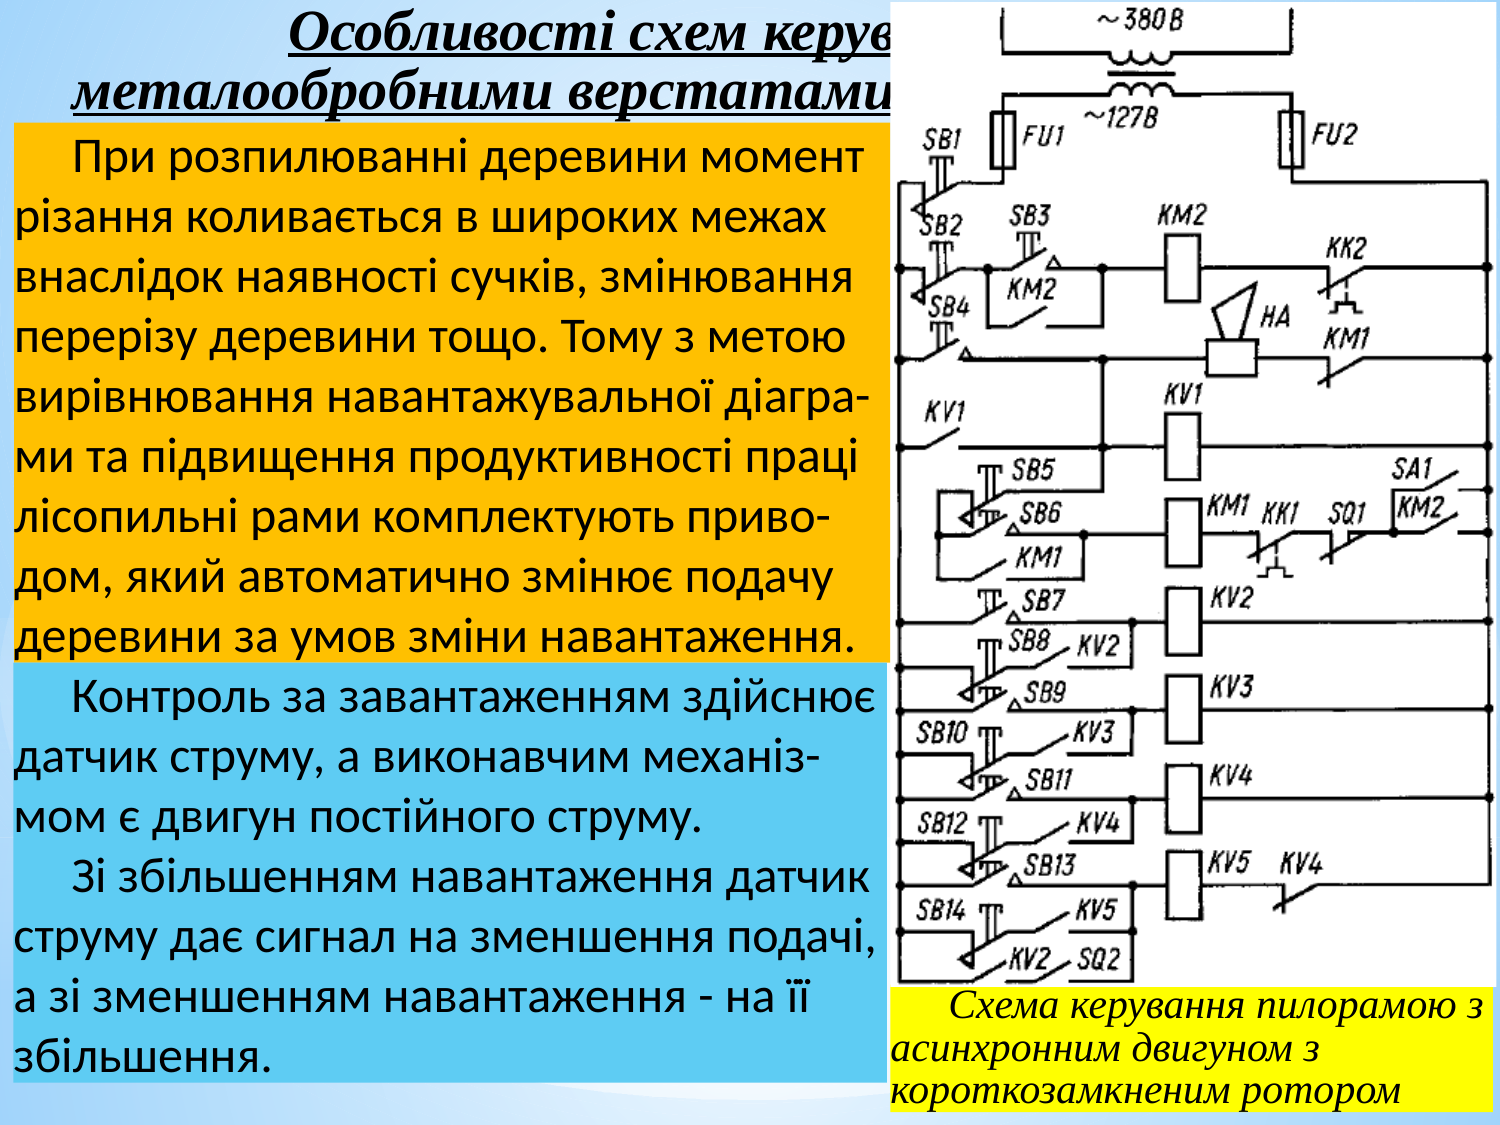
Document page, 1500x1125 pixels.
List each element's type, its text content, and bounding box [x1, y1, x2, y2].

text_box Особливості схем керування дерево- i металообробними верстатами та їх автоматизація [50, 2, 887, 122]
text_box Контроль за завантаженням здійснює датчик струму, а виконавчим механіз-мом є двигун постійного струму. Зі збільшенням навантаження датчик струму дає сигнал на зменшення подачі, а зі зменшенням навантаження - на її збільшення. [13, 662, 884, 1083]
text_box При розпилюванні деревини момент різання коливається в широких межах внаслідок наявності сучків, змінювання перерізу деревини тощо. Тому з метою вирівнювання навантажувальної діагра-ми та підвищення продуктивності праці лісопильні рами комплектують приво-дом, який автоматично змінює подачу деревини за умов зміни навантаження. [14, 122, 884, 662]
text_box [890, 2, 1497, 1114]
